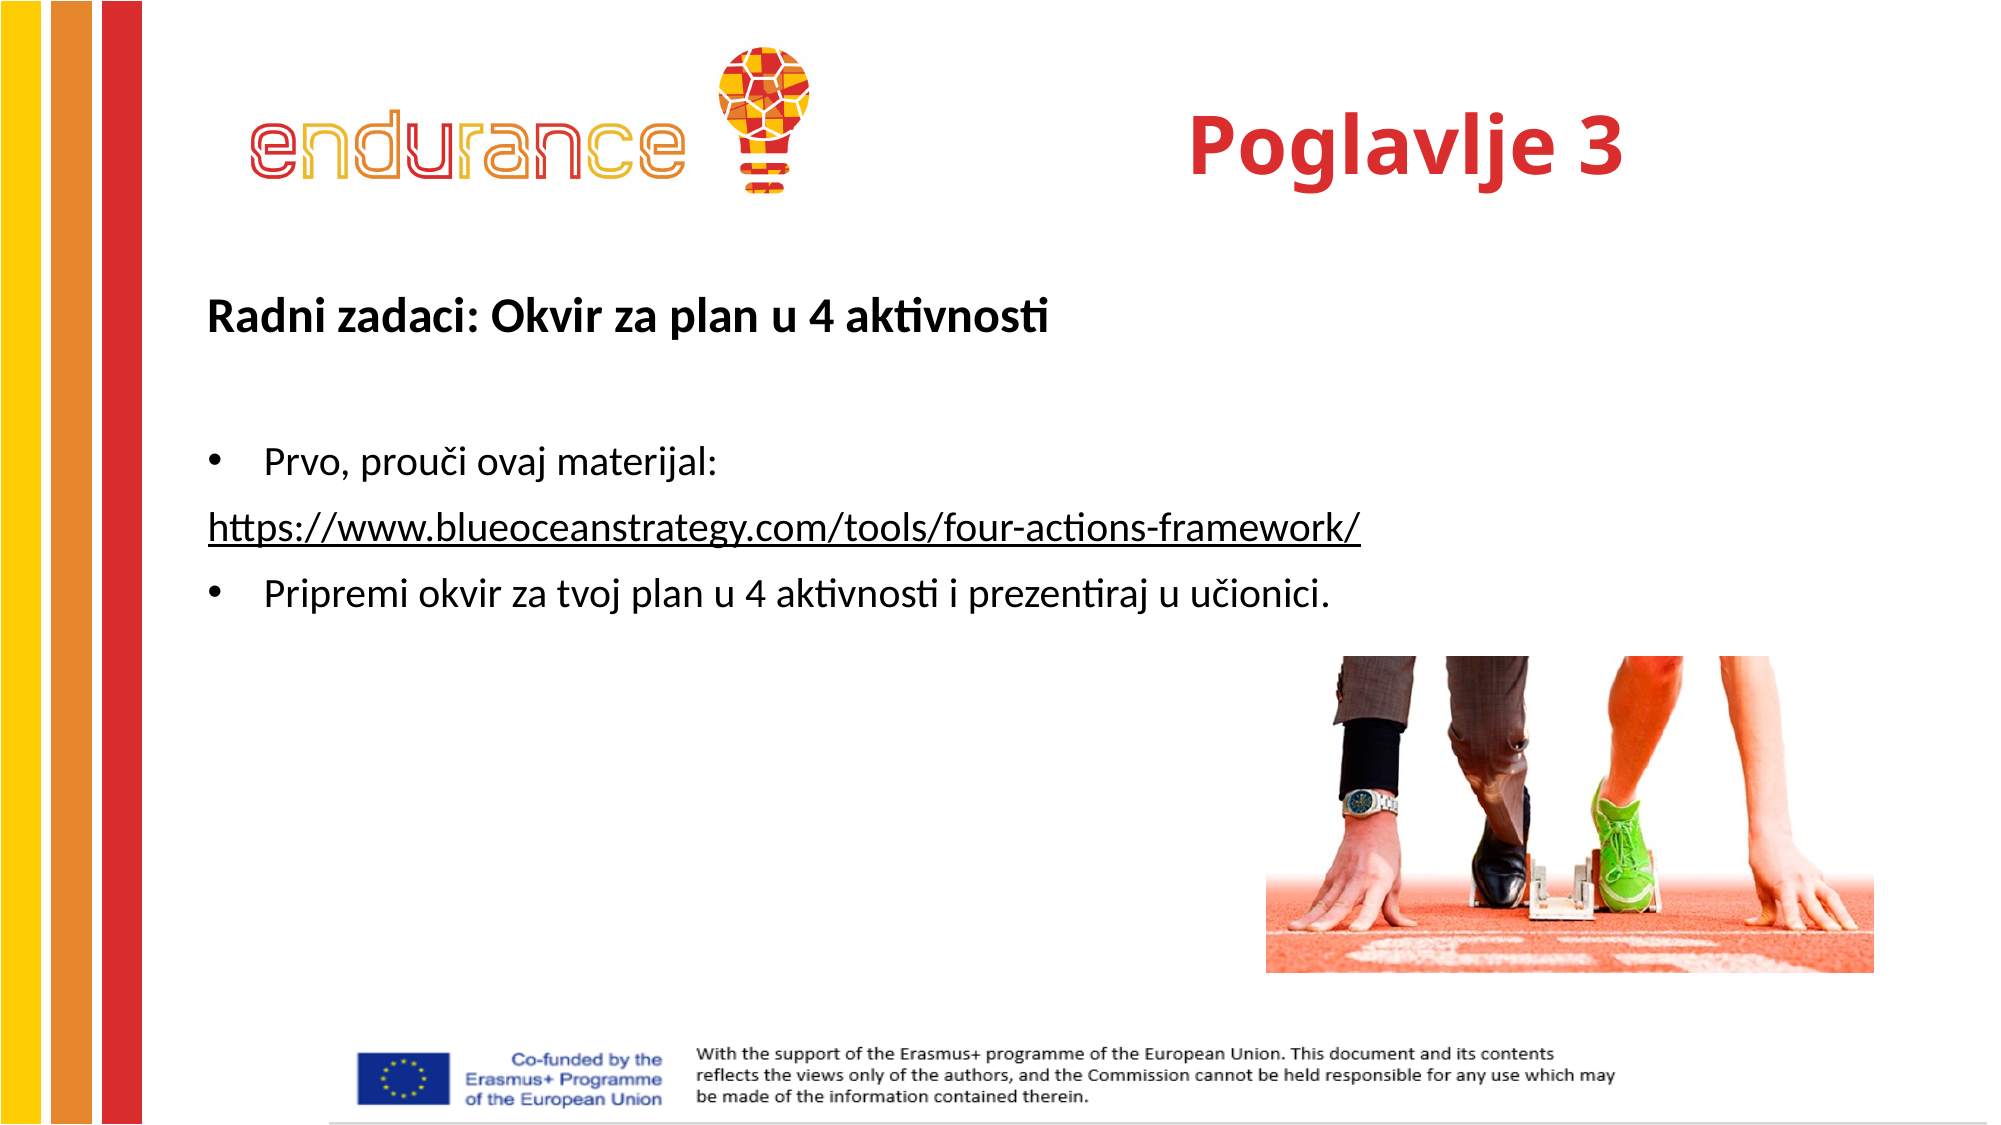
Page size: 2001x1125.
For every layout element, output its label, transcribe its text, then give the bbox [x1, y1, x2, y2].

text_box Poglavlje 3 [864, 90, 1948, 200]
text_box [100, 0, 144, 1125]
picture [329, 1032, 1987, 1125]
picture [1266, 656, 1874, 974]
text_box [49, 0, 94, 1125]
text_box [0, 0, 43, 1125]
picture [218, 27, 845, 212]
subtitle Radni zadaci: Okvir za plan u 4 aktivnosti Prvo, prouči ovaj materijal: https://www.blueoceanstrategy.com/tools/four-actions-framework/ Pripremi okvir za tvoj plan u 4 aktivnosti i prezentiraj u učionici. [192, 282, 1693, 1032]
